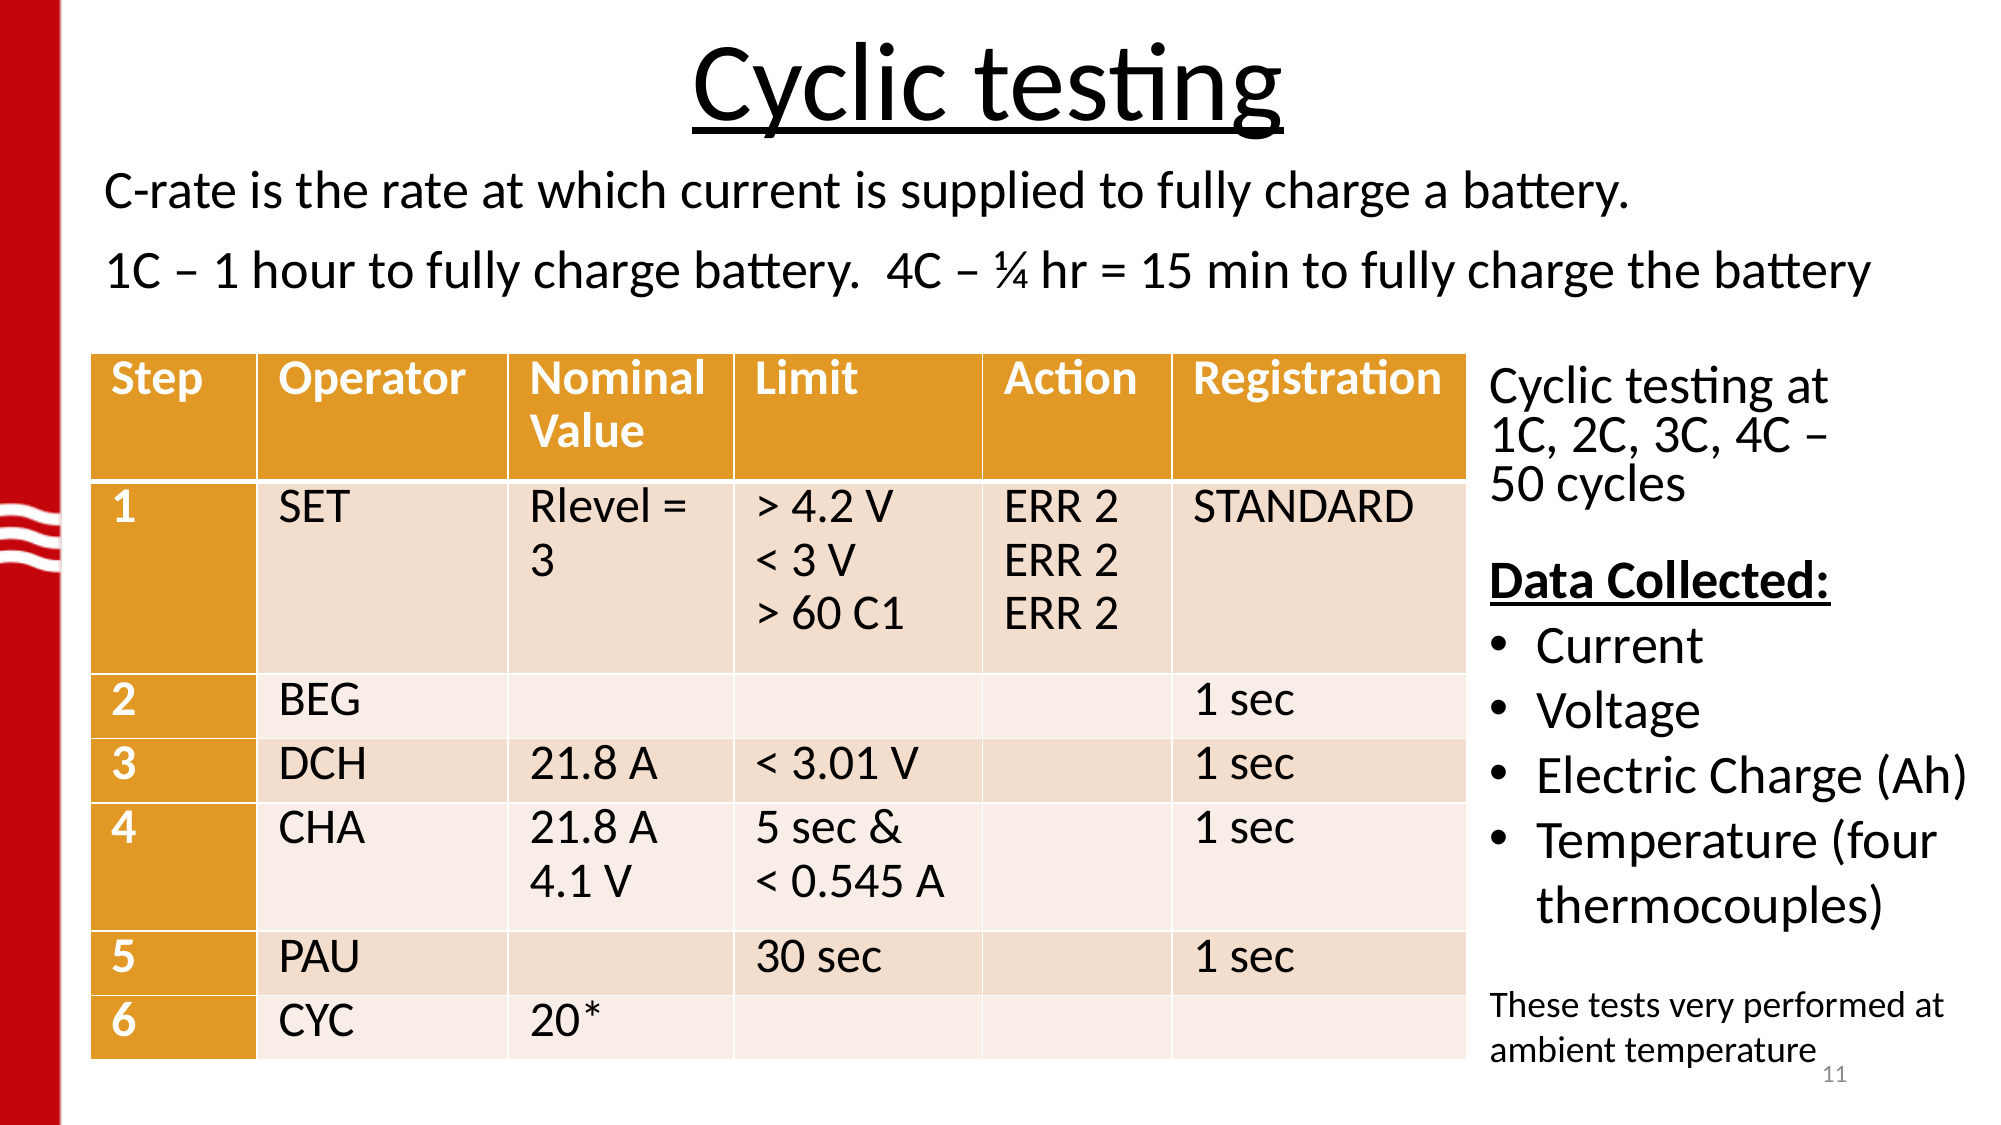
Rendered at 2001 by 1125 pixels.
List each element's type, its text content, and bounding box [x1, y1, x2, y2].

table_cell 3 [91, 739, 256, 802]
table_cell 4 [91, 804, 256, 930]
table_cell [735, 996, 982, 1059]
text_box C-rate is the rate at which current is supplied to fully charge a battery. 1C – 1 hour to fully charge battery. 4C – ¼ hr = 15 min to fully charge the battery [89, 154, 1917, 335]
table_cell 21.8 A [509, 739, 733, 802]
table_cell 20* [509, 996, 733, 1059]
table_cell PAU [258, 932, 507, 995]
table_cell SET [258, 484, 507, 673]
text_box Cyclic testing [676, 0, 1299, 150]
table_cell 1 sec [1173, 675, 1466, 738]
slide_number 11 [1412, 1042, 1863, 1103]
table_header Step [91, 354, 256, 479]
table_cell > 4.2 V < 3 V > 60 C1 [735, 484, 982, 673]
table_cell 6 [91, 996, 256, 1059]
table_cell [983, 996, 1171, 1059]
table_header Operator [258, 354, 507, 479]
table_cell 30 sec [735, 932, 982, 995]
table_cell [1173, 996, 1466, 1059]
table_cell 1 [91, 484, 256, 673]
table_cell < 3.01 V [735, 739, 982, 802]
table_cell CHA [258, 804, 507, 930]
table_header Limit [735, 354, 982, 479]
table_cell 1 sec [1173, 932, 1466, 995]
table_cell 1 sec [1173, 739, 1466, 802]
table_cell 21.8 A 4.1 V [509, 804, 733, 930]
table_cell [983, 739, 1171, 802]
table_header Nominal Value [509, 354, 733, 479]
table_header Action [983, 354, 1171, 479]
text_box Data Collected: Current Voltage Electric Charge (Ah) Temperature (four thermocouples) These tests very performed at ambient temperature [1474, 537, 2000, 1077]
table_cell [509, 675, 733, 738]
table_header Registration [1173, 354, 1466, 479]
table_cell [983, 932, 1171, 995]
table_cell BEG [258, 675, 507, 738]
table_cell 1 sec [1173, 804, 1466, 930]
table_cell 5 sec & < 0.545 A [735, 804, 982, 930]
table_cell [509, 932, 733, 995]
table_cell [983, 675, 1171, 738]
table_cell DCH [258, 739, 507, 802]
table_cell CYC [258, 996, 507, 1059]
table_cell 2 [91, 675, 256, 738]
table_cell Rlevel = 3 [509, 484, 733, 673]
table_cell 5 [91, 932, 256, 995]
table_cell ERR 2 ERR 2 ERR 2 [983, 484, 1171, 673]
table_cell [735, 675, 982, 738]
text_box Cyclic testing at 1C, 2C, 3C, 4C – 50 cycles [1474, 357, 1891, 537]
picture [0, 0, 2001, 1125]
table_cell [983, 804, 1171, 930]
table_cell STANDARD [1173, 484, 1466, 673]
